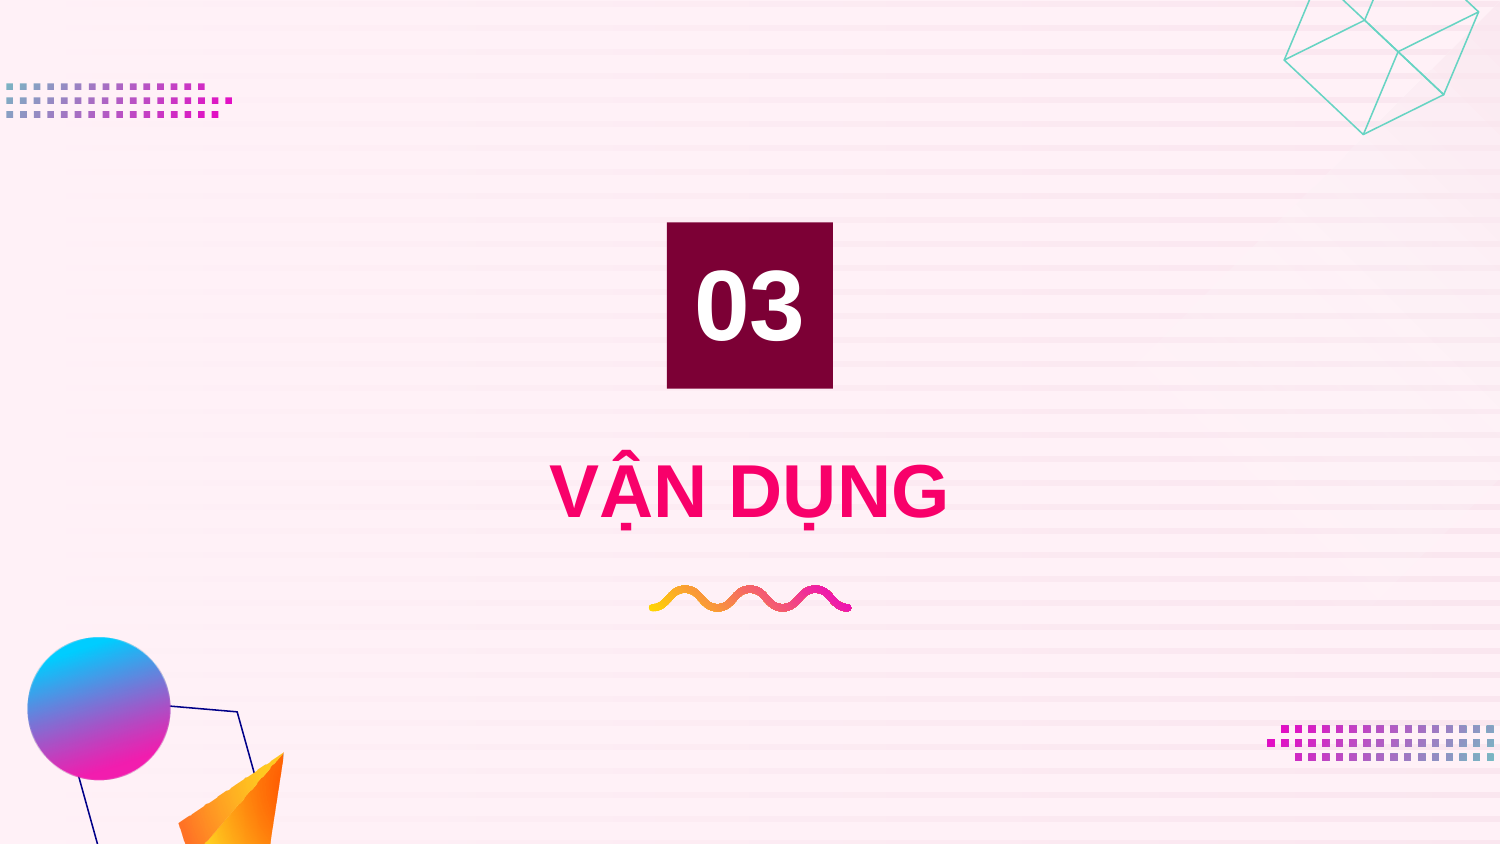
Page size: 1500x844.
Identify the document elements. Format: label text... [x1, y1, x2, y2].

picture [178, 752, 284, 844]
title VẬN DỤNG [268, 421, 1232, 548]
text_box 03 [666, 222, 833, 389]
picture [27, 637, 171, 781]
text_box [648, 585, 852, 612]
